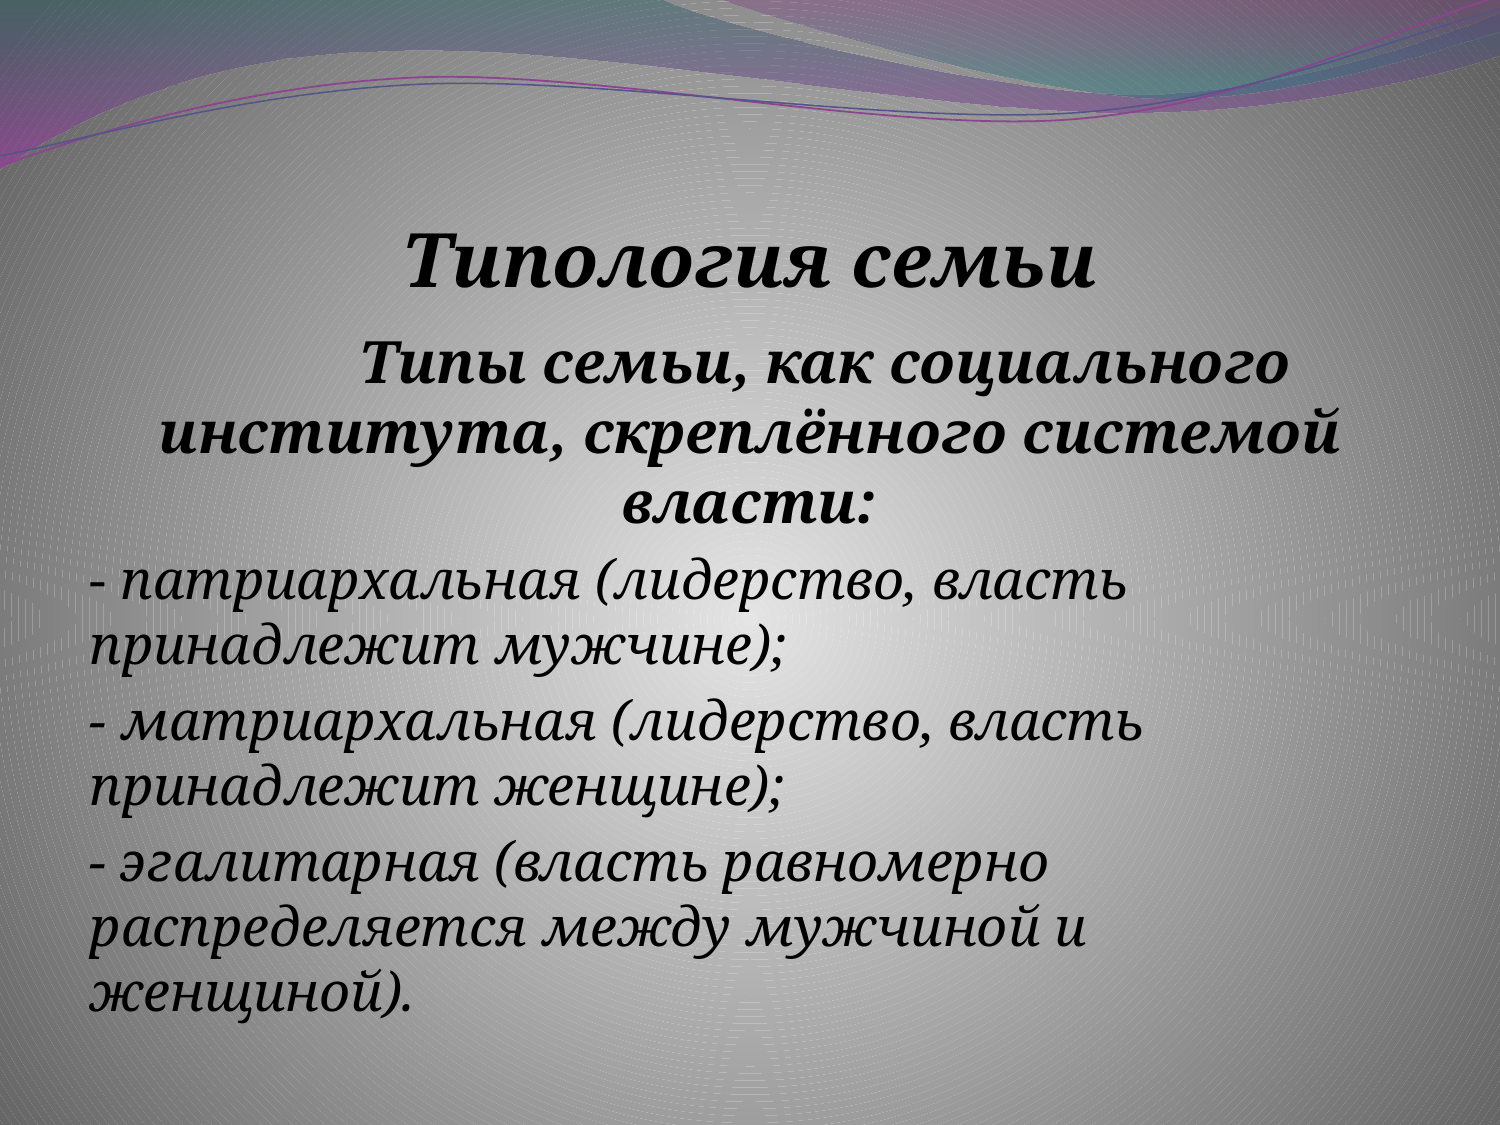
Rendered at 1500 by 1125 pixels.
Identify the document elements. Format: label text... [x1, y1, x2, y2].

title Типология семьи [75, 115, 1425, 303]
list Типы семьи, как социального института, скреплённого системой власти: - патриархальная (лидерство, власть принадлежит мужчине); - матриархальная (лидерство, власть принадлежит женщине); - эгалитарная (власть равномерно распределяется между мужчиной и женщиной). [75, 317, 1425, 1038]
